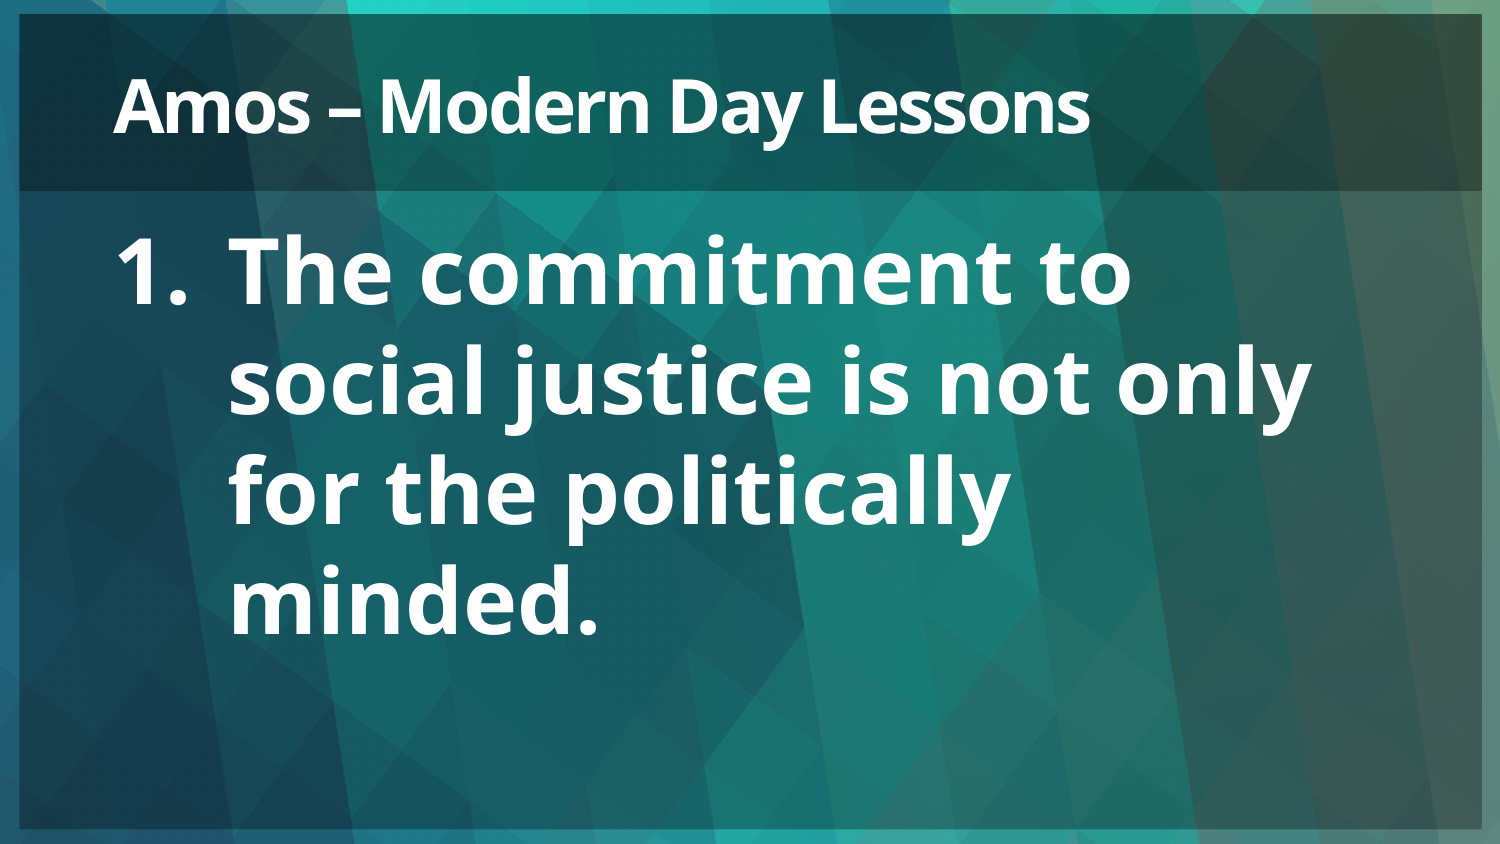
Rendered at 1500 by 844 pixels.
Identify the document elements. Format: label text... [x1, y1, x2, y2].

list The commitment to social justice is not only for the politically minded. [98, 205, 1397, 803]
picture [0, 0, 1500, 844]
title Amos – Modern Day Lessons [98, 33, 1397, 175]
